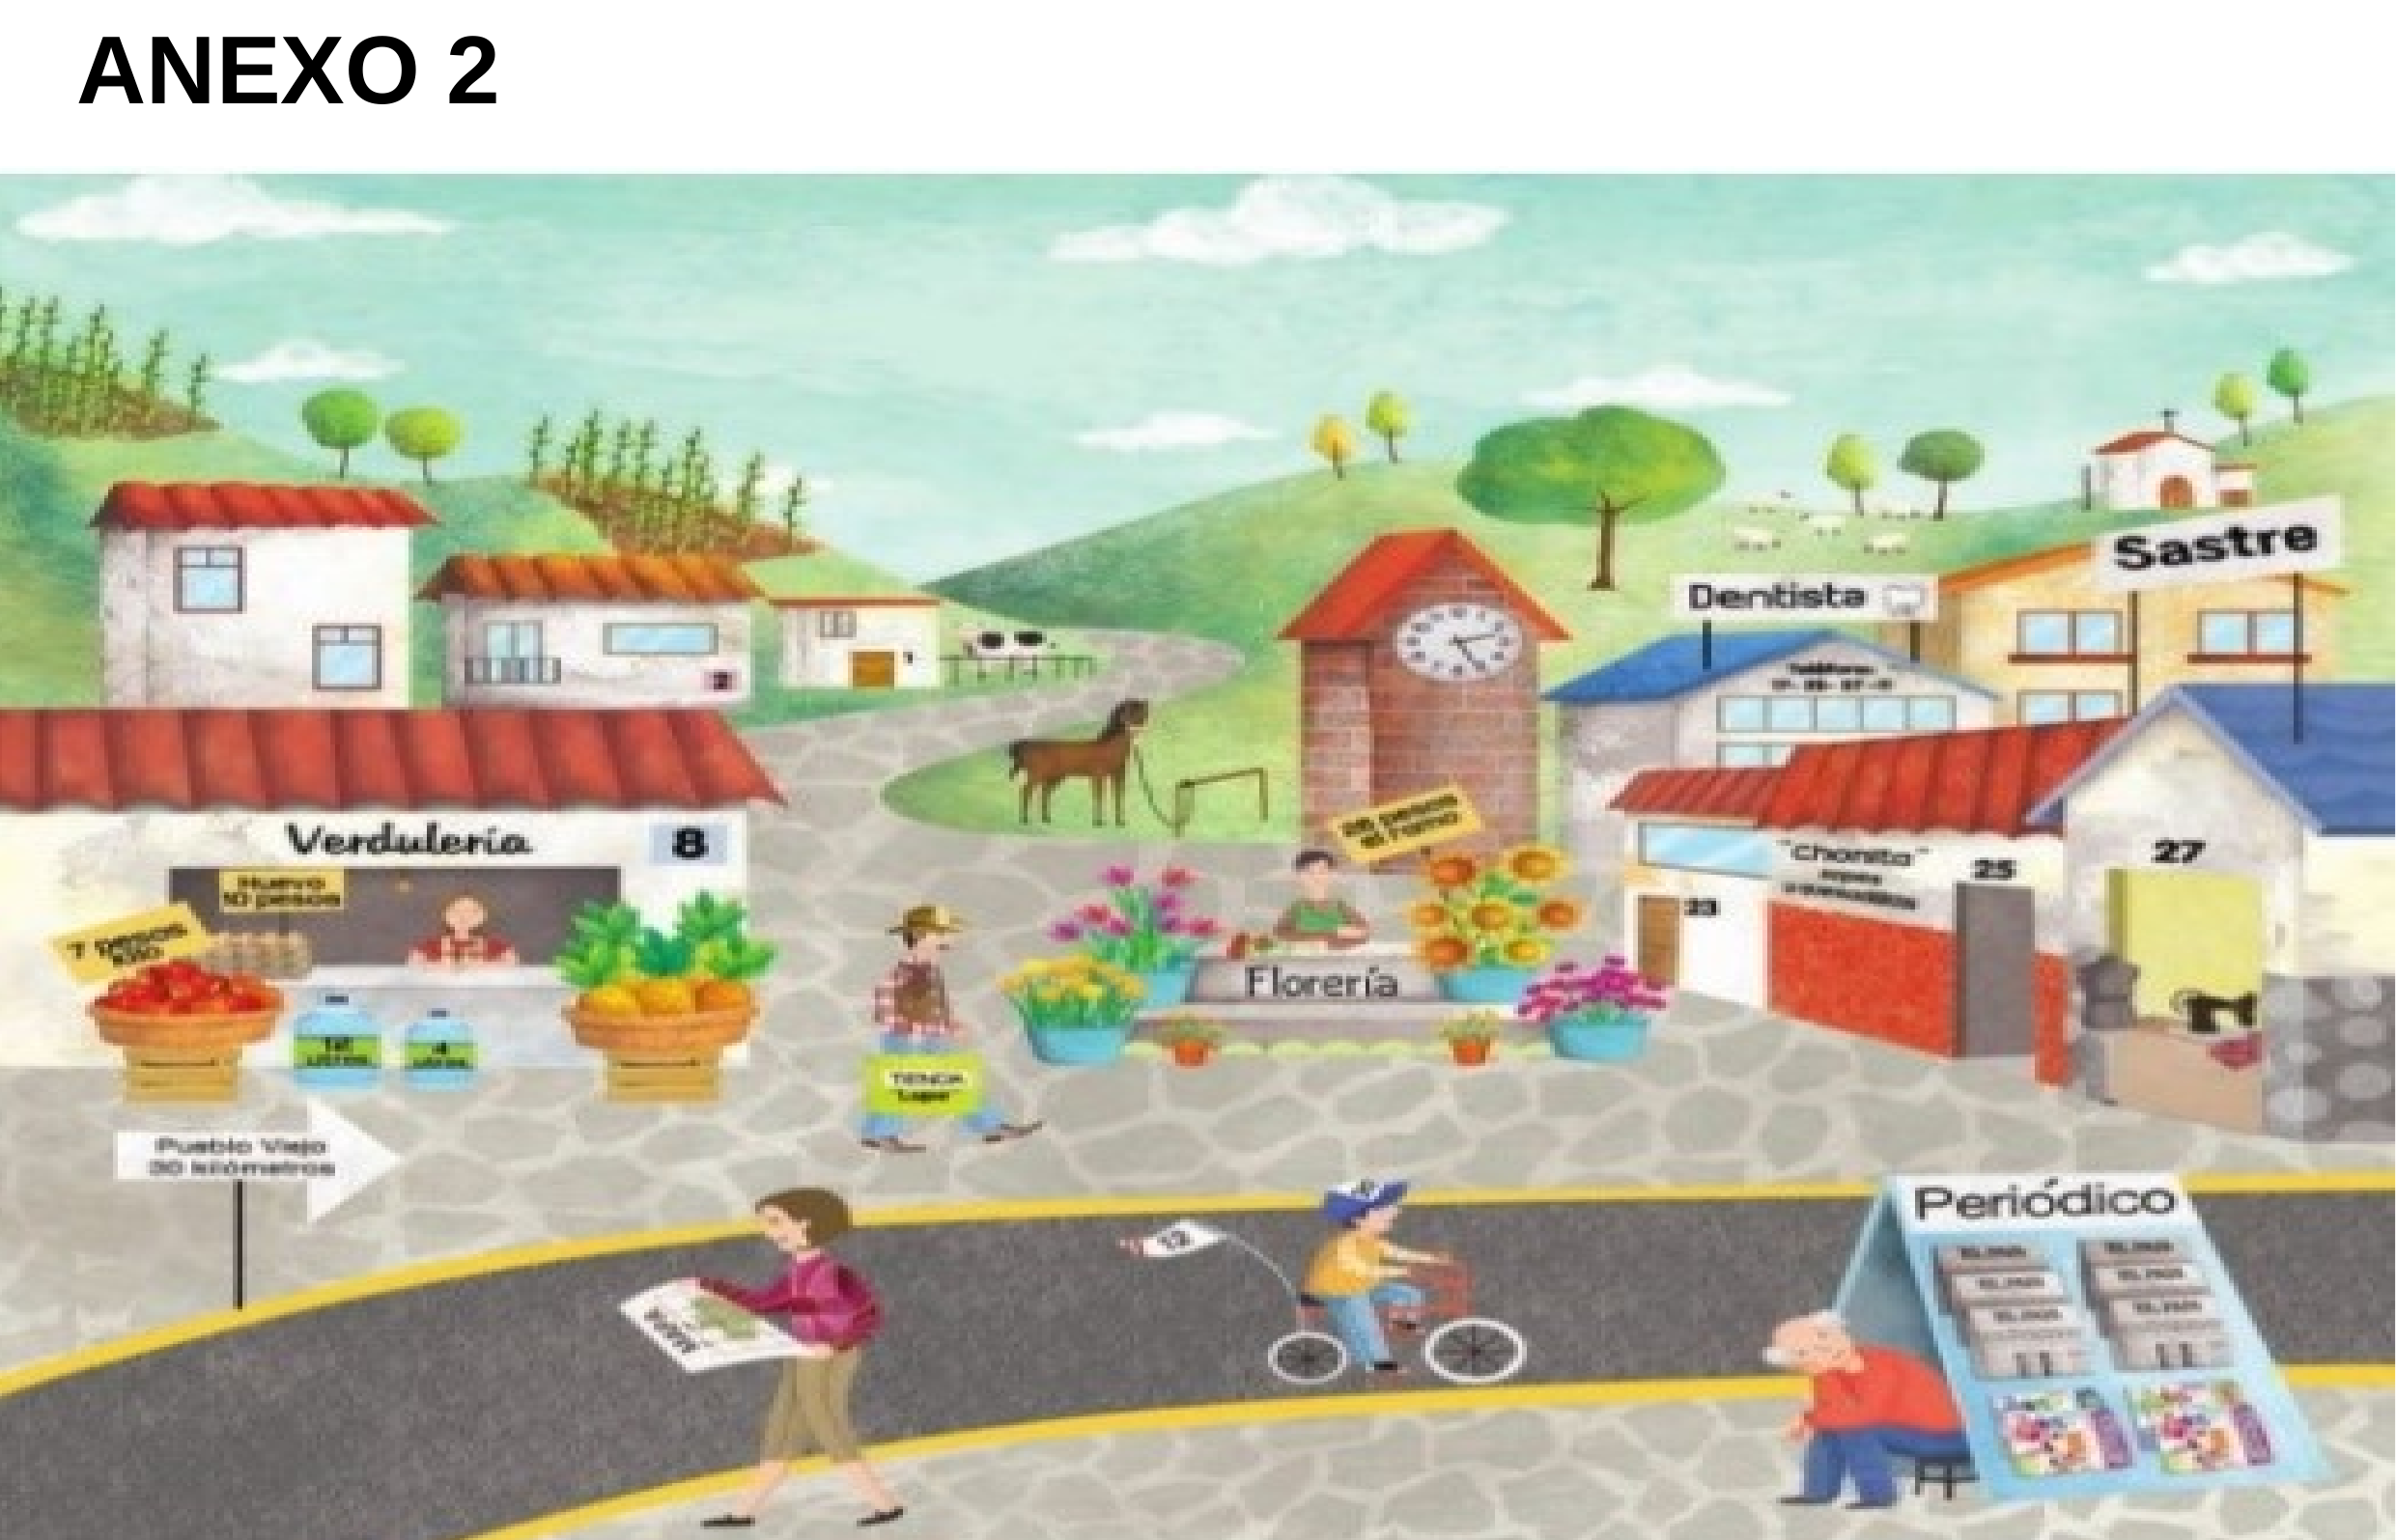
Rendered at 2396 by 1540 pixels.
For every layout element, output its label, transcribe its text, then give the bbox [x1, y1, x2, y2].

picture [0, 166, 2396, 1540]
text_box ANEXO 2 [0, 0, 687, 130]
